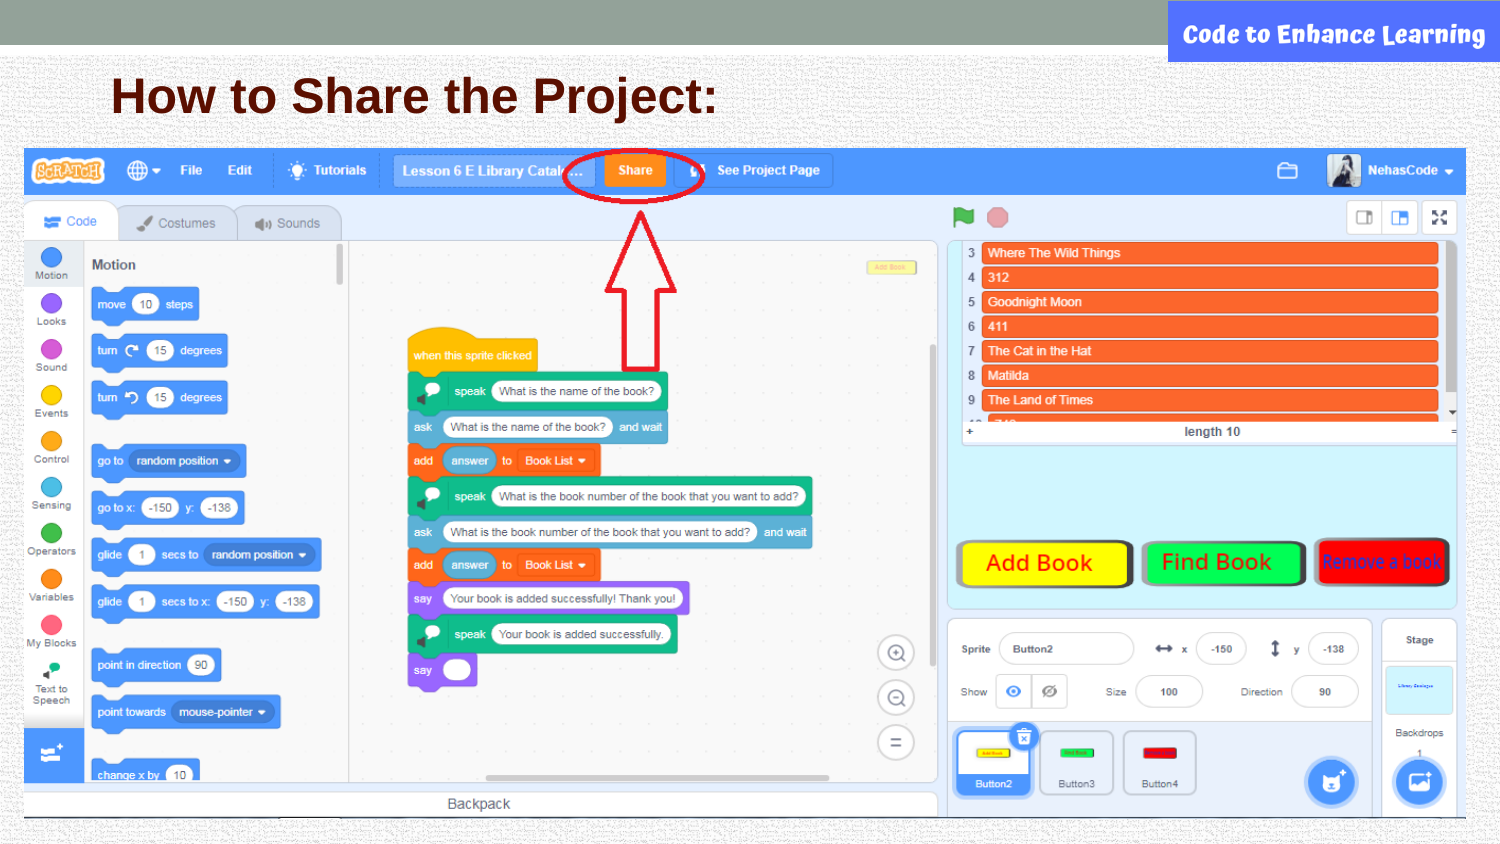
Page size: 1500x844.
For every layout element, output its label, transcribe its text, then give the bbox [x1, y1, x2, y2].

picture [0, 0, 1500, 844]
text_box How to Share the Project: [95, 56, 1388, 147]
